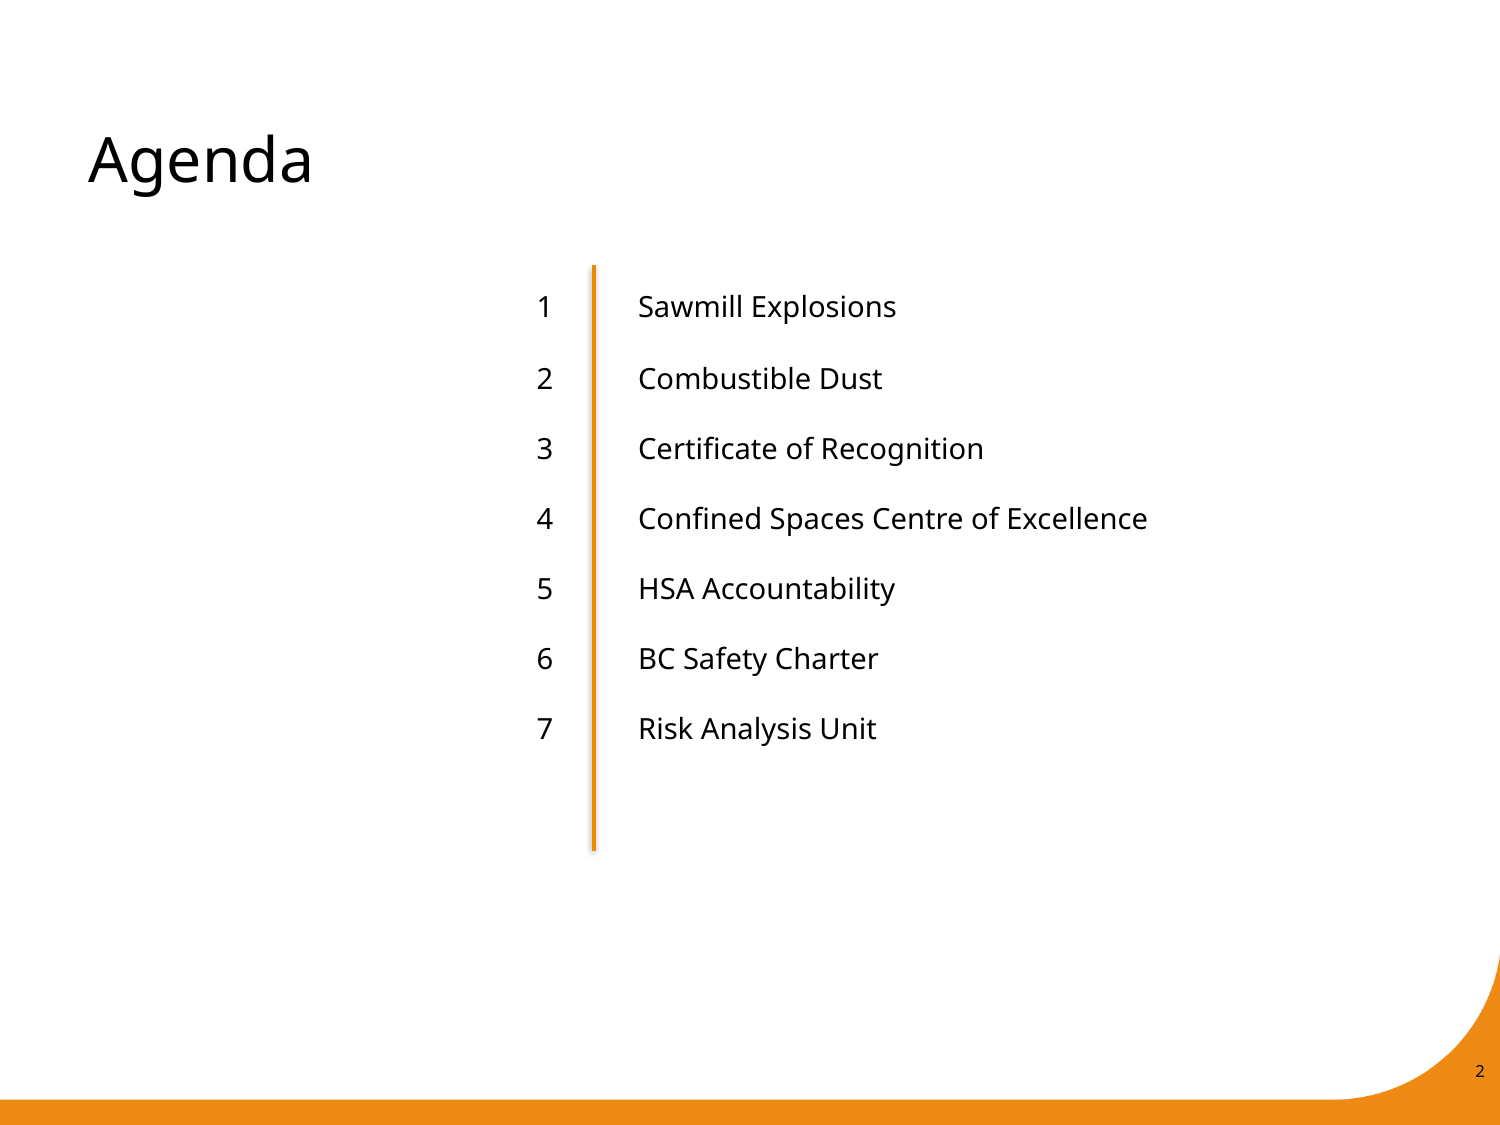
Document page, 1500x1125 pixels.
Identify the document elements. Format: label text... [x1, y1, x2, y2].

picture [0, 0, 1500, 1125]
title Agenda [73, 112, 1462, 281]
slide_number 2 [1443, 1042, 1500, 1103]
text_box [506, 264, 1215, 851]
